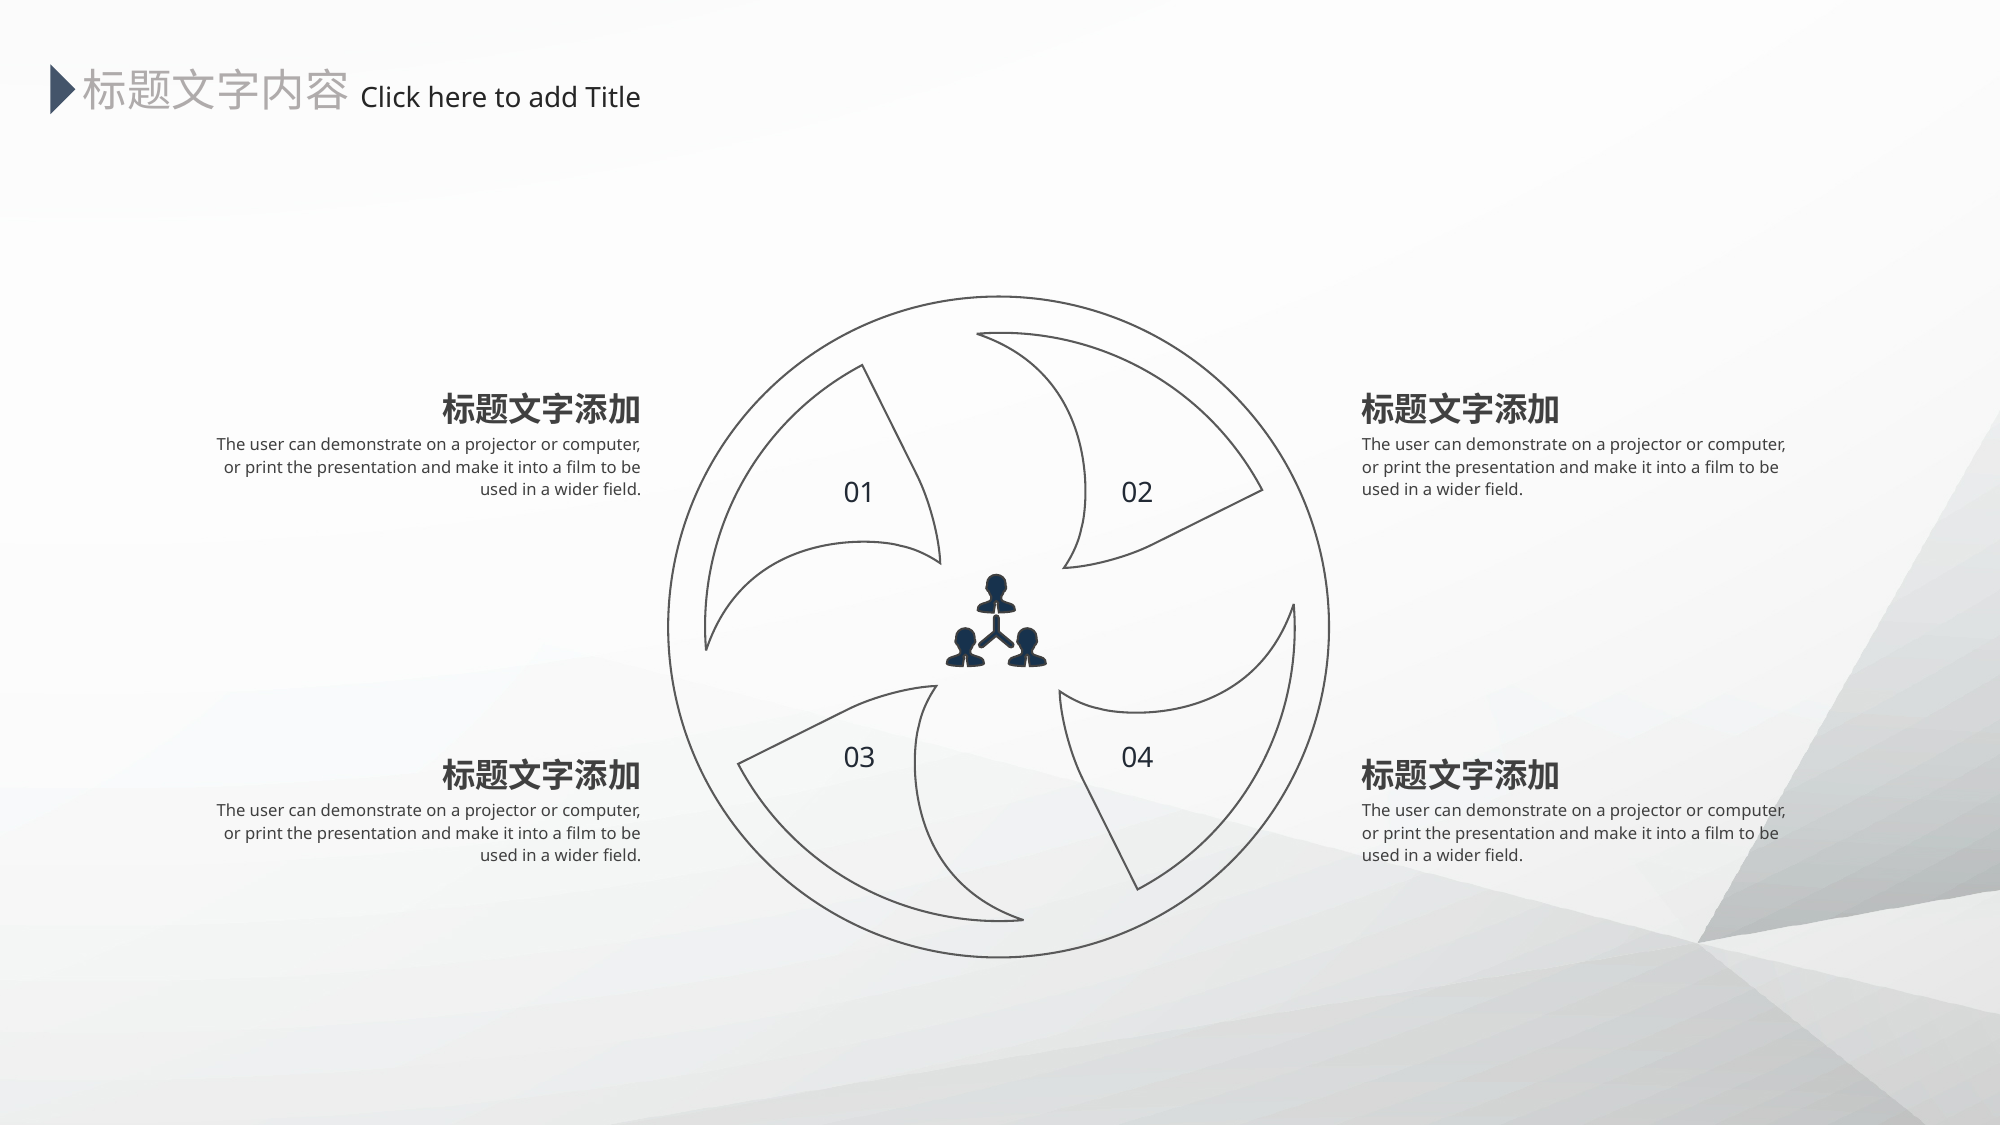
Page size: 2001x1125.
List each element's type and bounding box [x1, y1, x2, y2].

text_box [183, 372, 657, 506]
text_box [1347, 372, 1821, 506]
text_box [668, 296, 1330, 958]
text_box [183, 738, 657, 872]
picture [0, 0, 2000, 1125]
text_box [50, 54, 652, 124]
text_box [1347, 738, 1821, 872]
